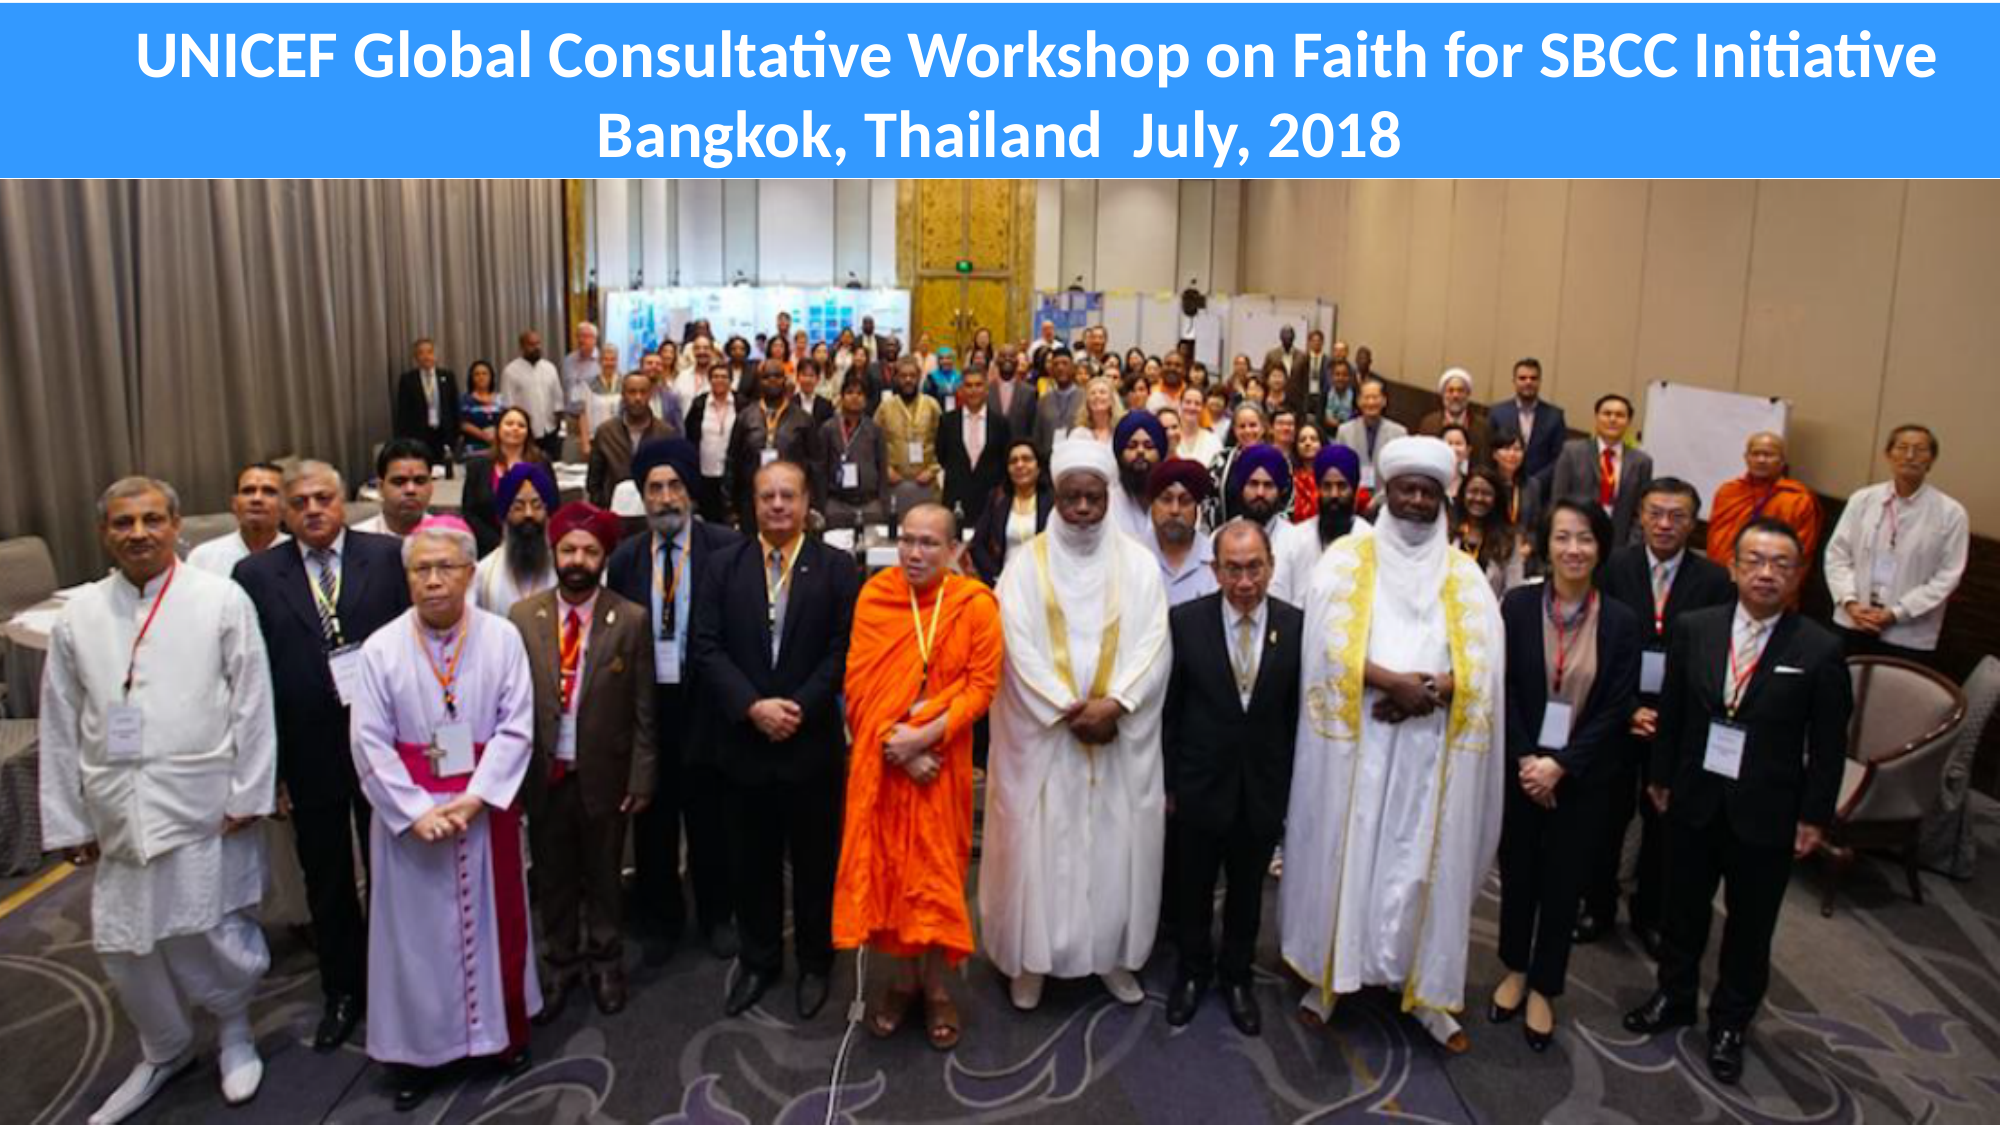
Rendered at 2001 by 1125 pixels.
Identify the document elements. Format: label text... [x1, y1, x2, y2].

picture [0, 179, 2000, 1125]
text_box UNICEF Global Consultative Workshop on Faith for SBCC Initiative Bangkok, Thailand July, 2018 [0, 2, 2000, 178]
